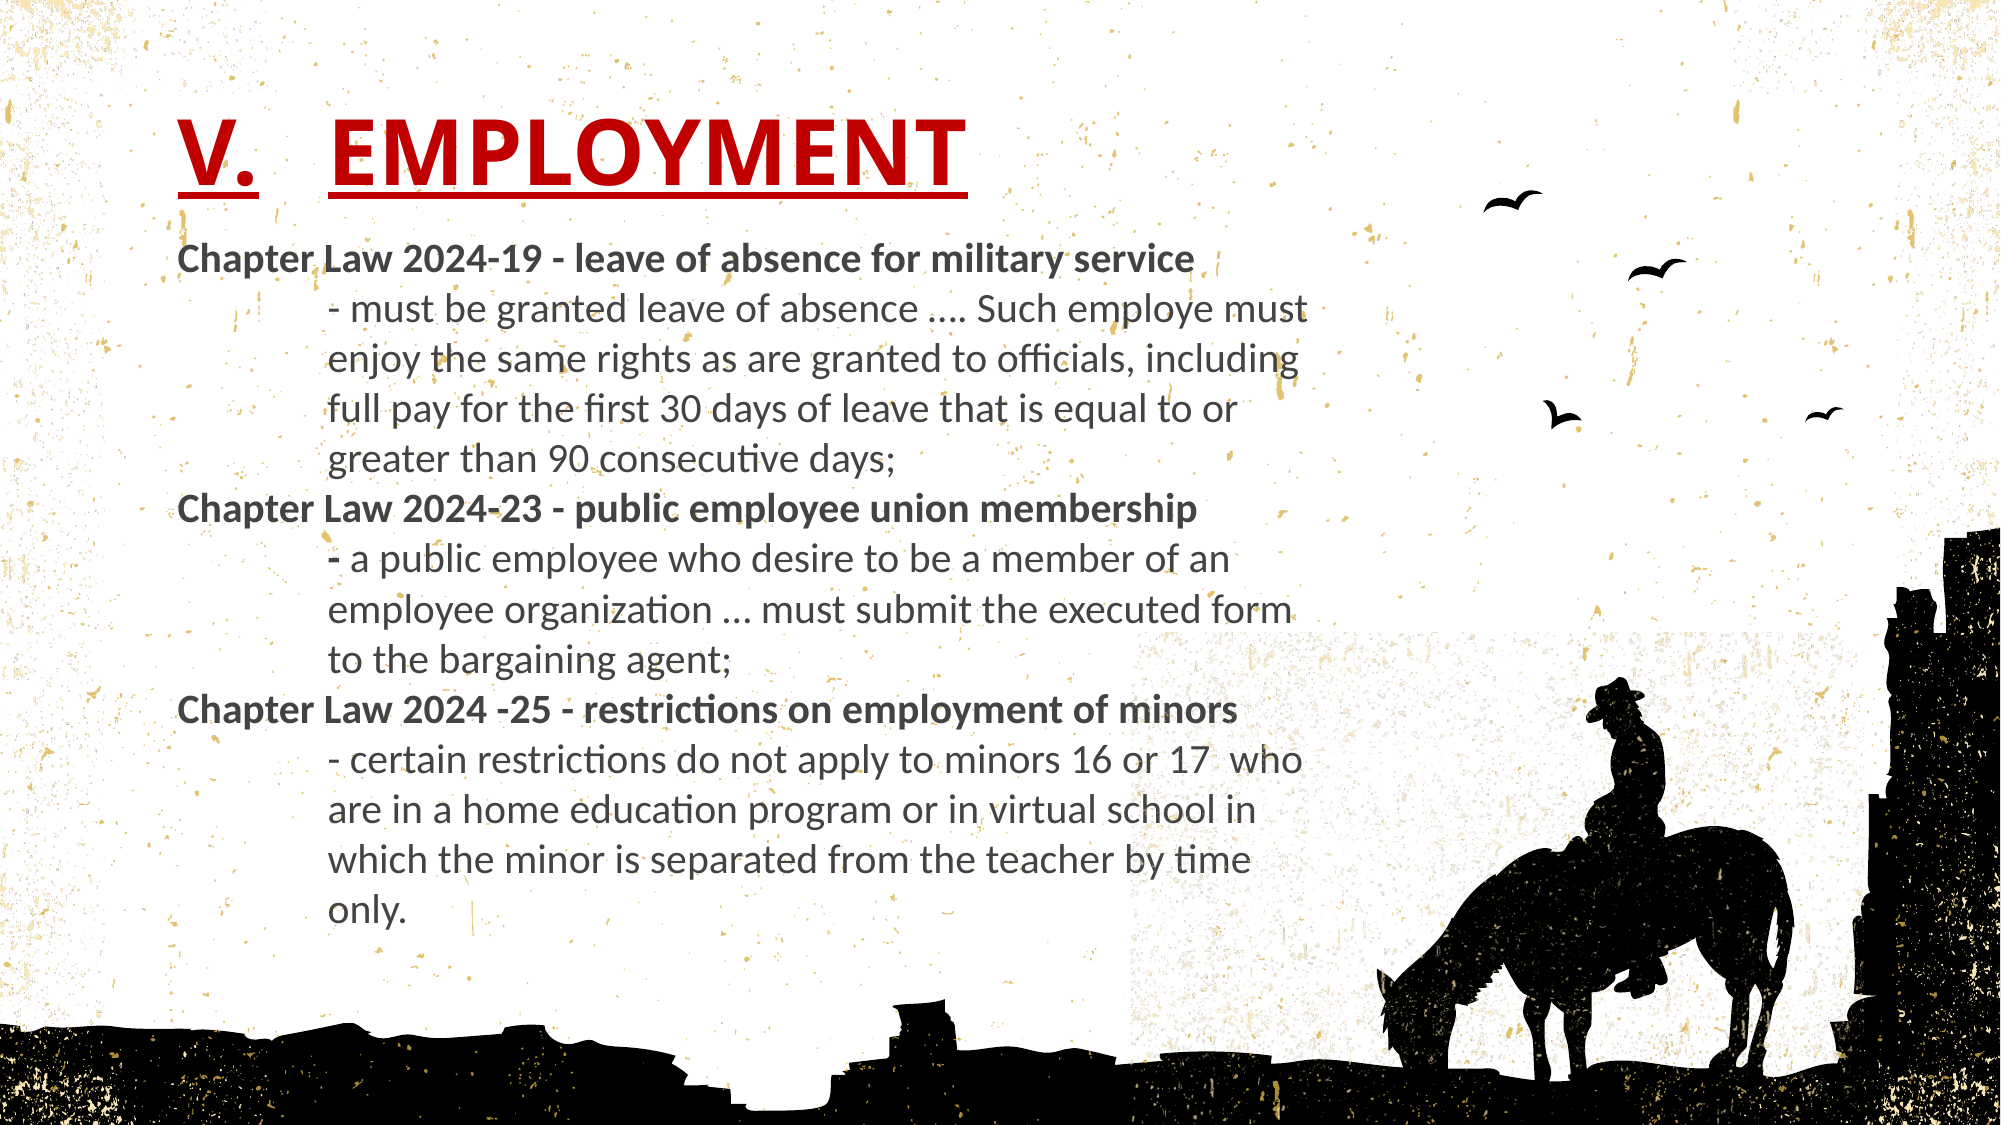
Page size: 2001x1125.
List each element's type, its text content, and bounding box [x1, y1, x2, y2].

list Chapter Law 2024-19 - leave of absence for military service - must be granted leave of absence …. Such employe must enjoy the same rights as are granted to officials, including full pay for the first 30 days of leave that is equal to or greater than 90 consecutive days; Chapter Law 2024-23 - public employee union membership - a public employee who desire to be a member of an employee organization … must submit the executed form to the bargaining agent; Chapter Law 2024 -25 - restrictions on employment of minors - certain restrictions do not apply to minors 16 or 17 who are in a home education program or in virtual school in which the minor is separated from the teacher by time only. [157, 233, 1343, 980]
picture [0, 0, 2001, 1125]
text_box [1483, 190, 1845, 430]
title V. EMPLOYMENT [157, 97, 1291, 214]
